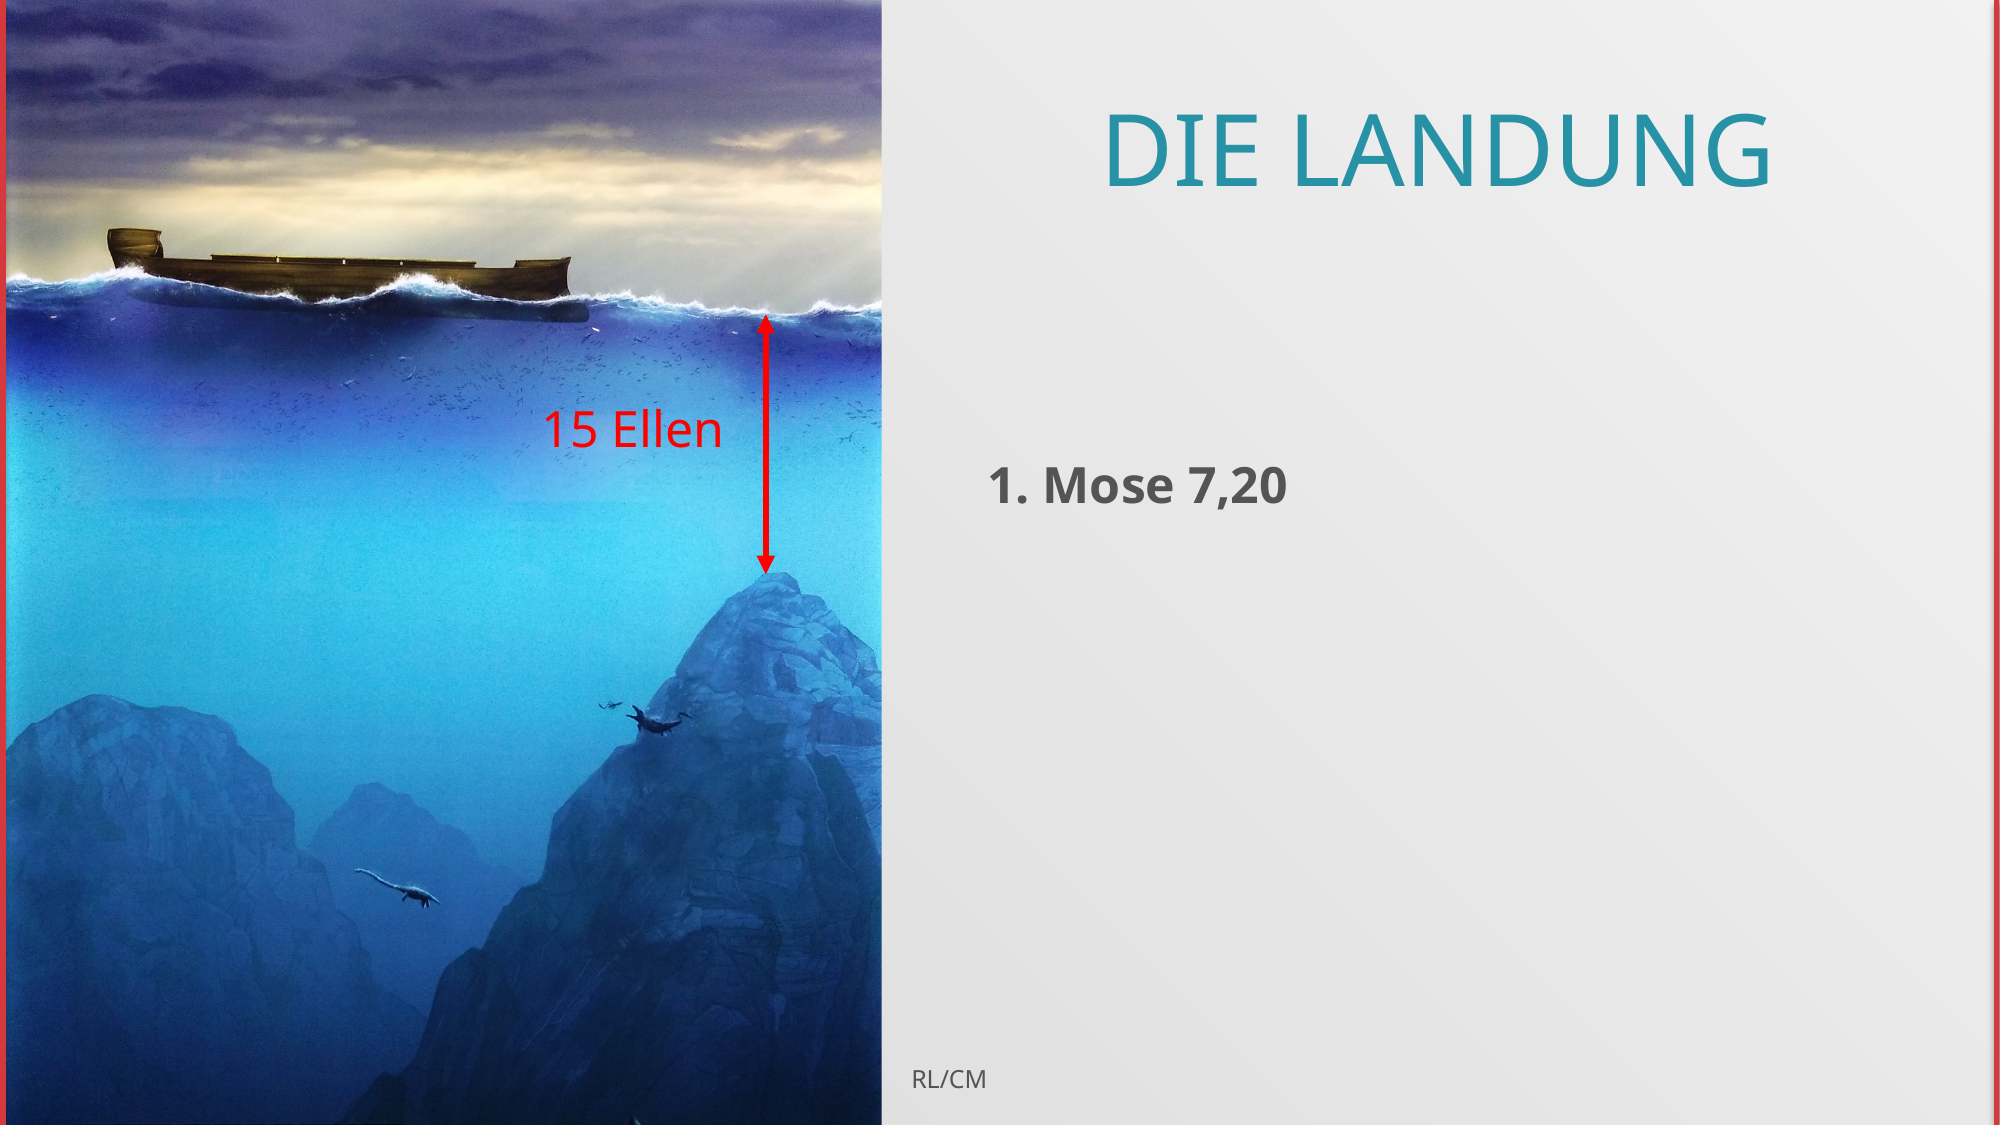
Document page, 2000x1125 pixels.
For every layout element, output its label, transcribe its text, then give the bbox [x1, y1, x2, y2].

picture [3, 0, 882, 1125]
text_box 1. Mose 7,20 [972, 453, 1304, 522]
text_box RL/CM [896, 1059, 1003, 1102]
title Die Landung [886, 66, 1989, 216]
